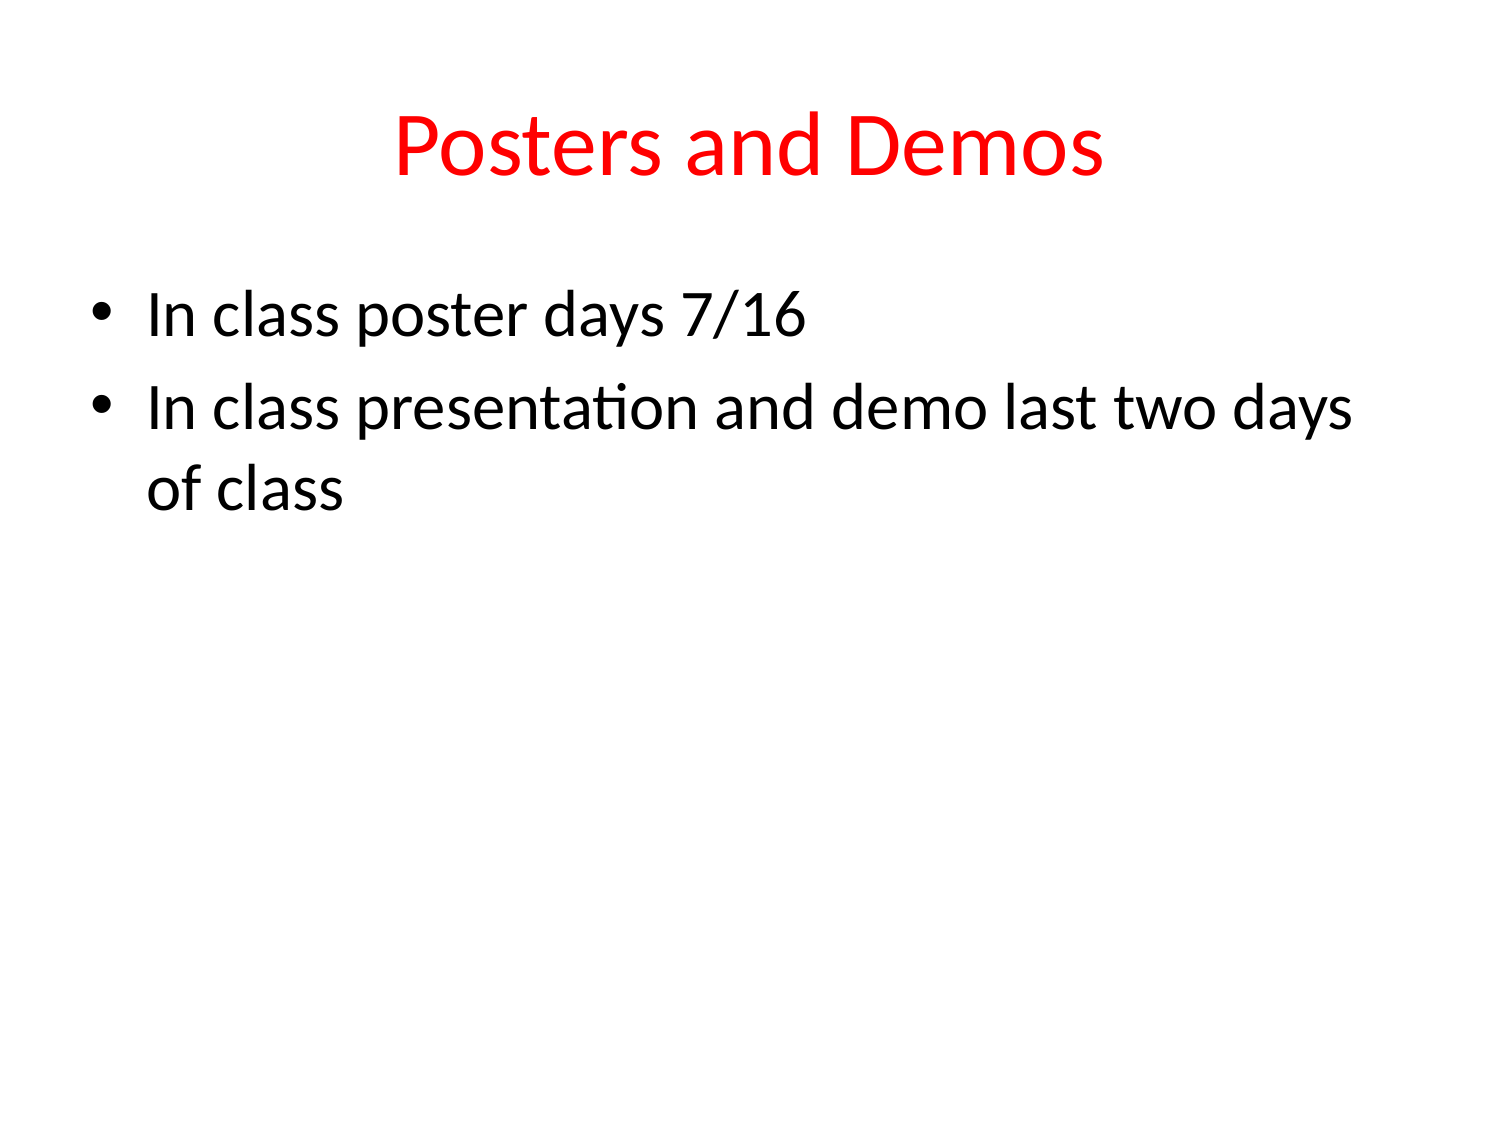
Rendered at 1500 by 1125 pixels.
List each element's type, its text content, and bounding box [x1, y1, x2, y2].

title Posters and Demos [75, 45, 1425, 233]
list In class poster days 7/16 In class presentation and demo last two days of class [75, 262, 1425, 1005]
